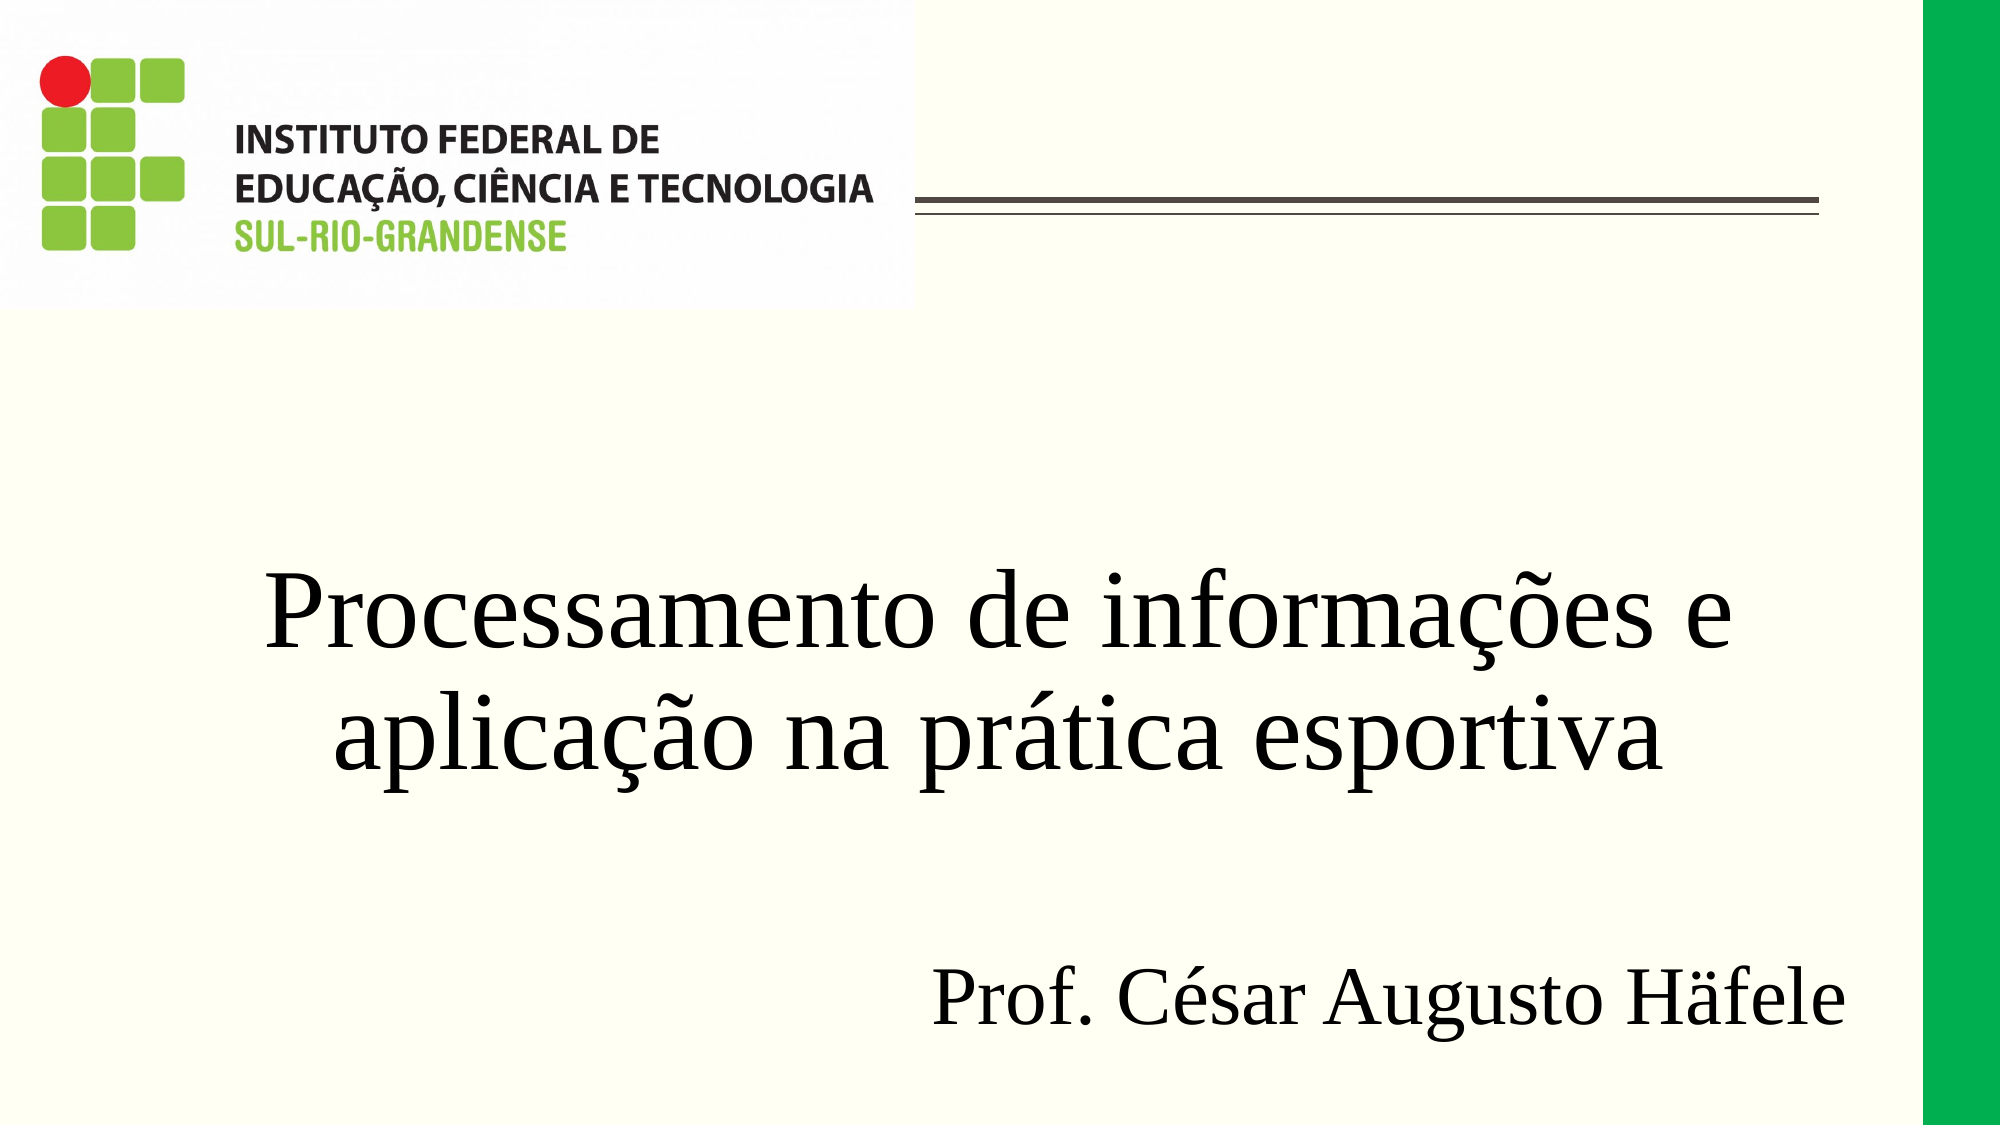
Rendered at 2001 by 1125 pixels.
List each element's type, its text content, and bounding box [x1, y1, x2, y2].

text_box [1923, 0, 2000, 1125]
picture [0, 0, 915, 309]
list Processamento de informações e aplicação na prática esportiva [181, 262, 1819, 1013]
title Prof. César Augusto Häfele [931, 890, 1853, 1050]
